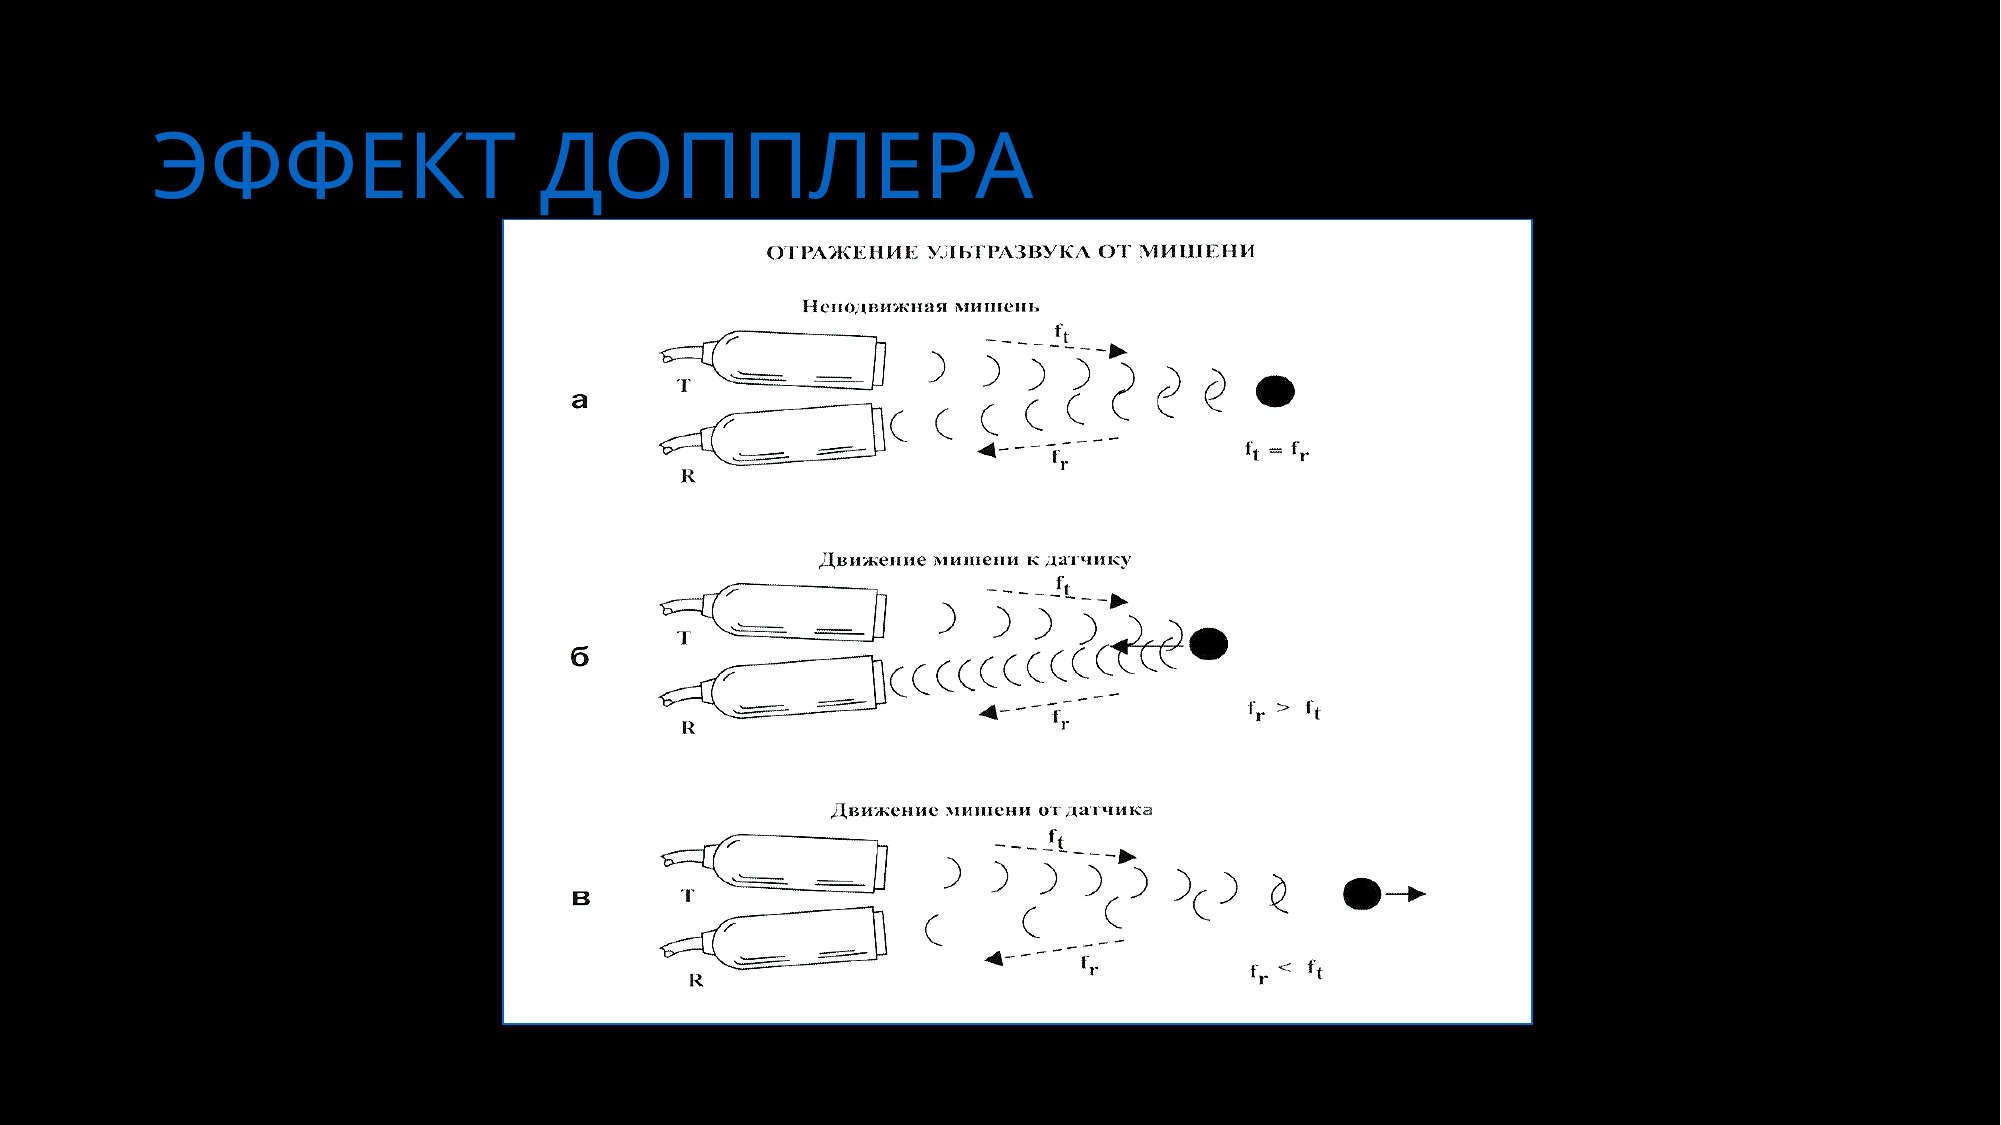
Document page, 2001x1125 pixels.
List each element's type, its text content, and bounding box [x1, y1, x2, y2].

title ЭФФЕКТ ДОППЛЕРА [137, 59, 1863, 278]
picture [503, 219, 1532, 1024]
